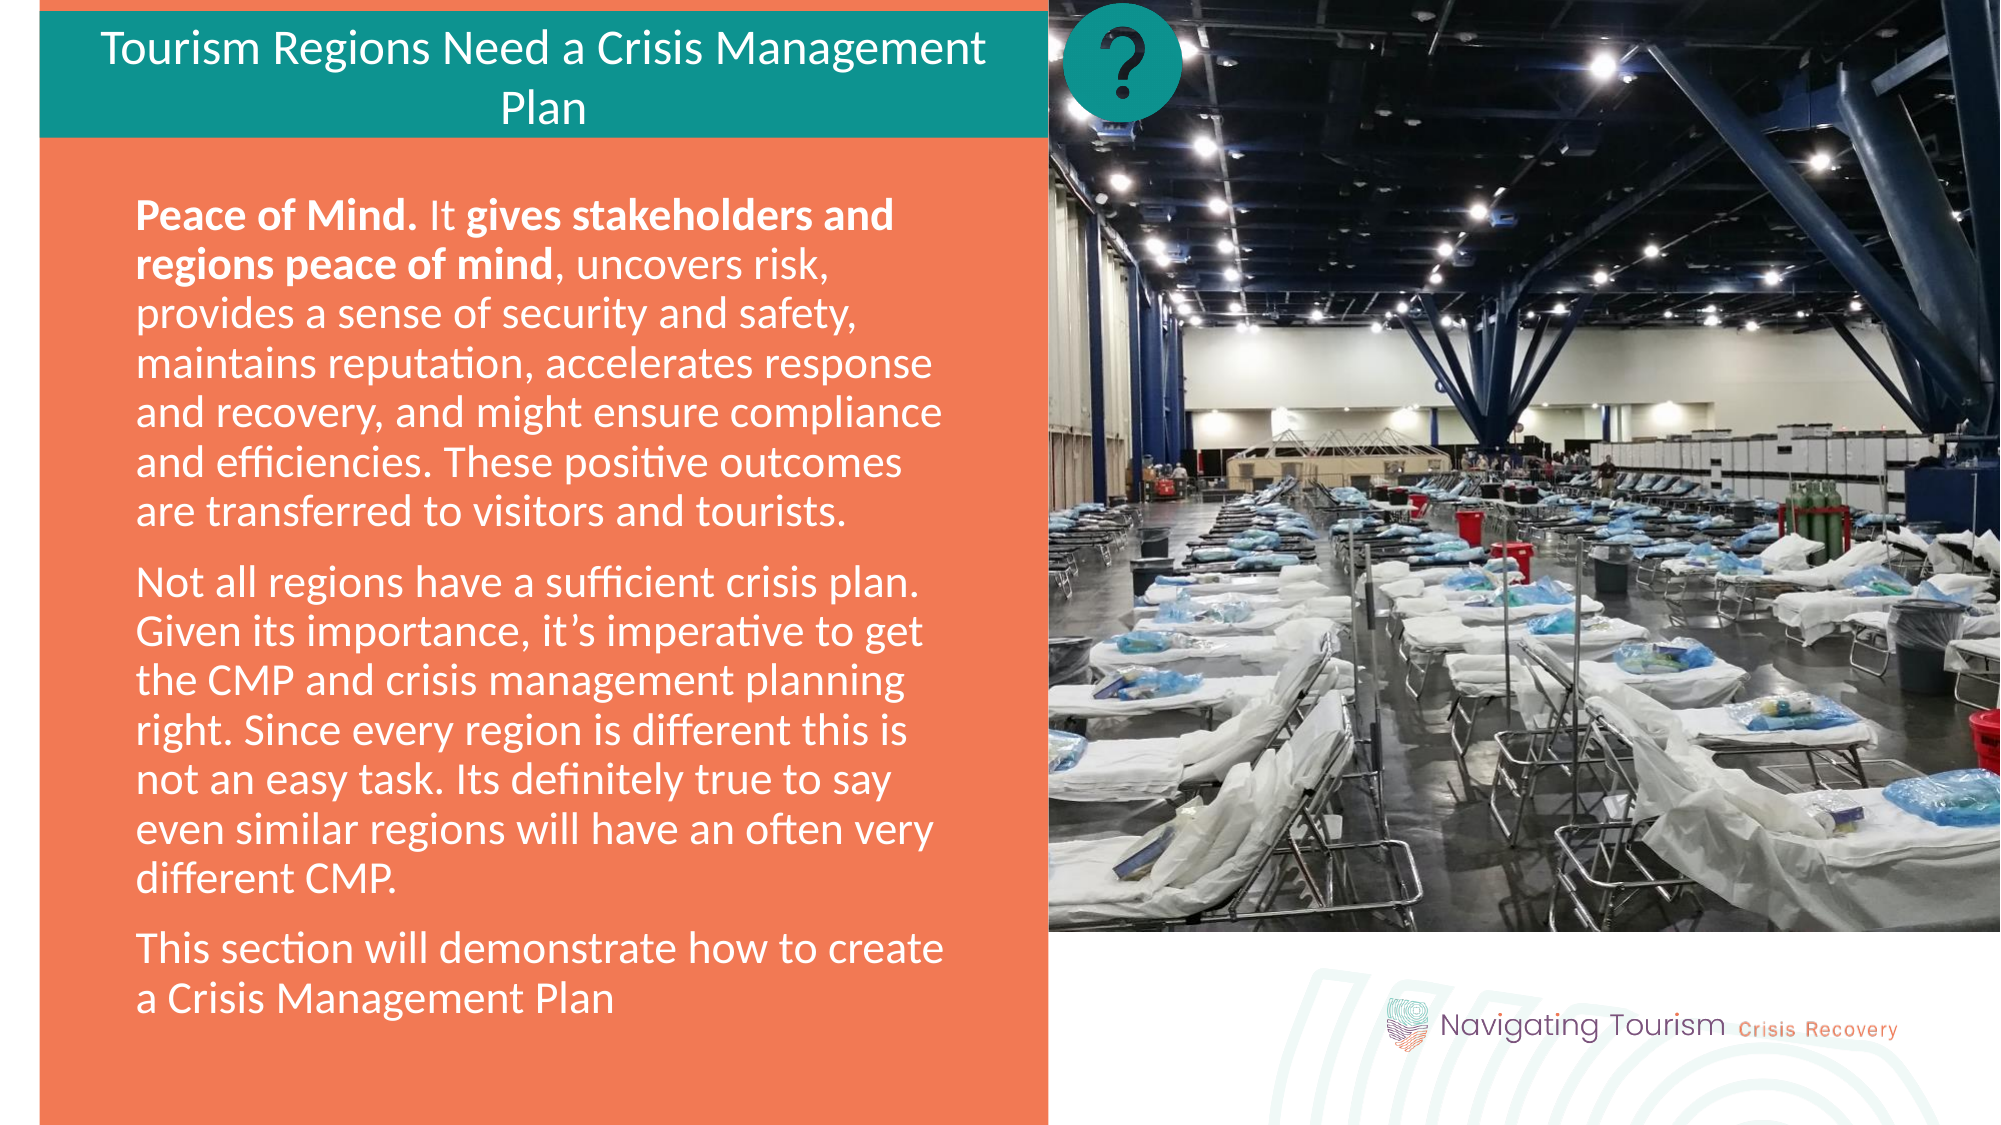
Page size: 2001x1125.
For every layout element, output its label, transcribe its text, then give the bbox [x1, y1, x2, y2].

picture [1047, 0, 2000, 932]
picture [1387, 993, 1433, 1056]
list Reverse Engineer [1262, 968, 1951, 1125]
list Tourism Regions Need a Crisis Management Plan [39, 11, 1047, 138]
list Peace of Mind. It gives stakeholders and regions peace of mind, uncovers risk, provides a sense of security and safety, maintains reputation, accelerates response and recovery, and might ensure compliance and efficiencies. These positive outcomes are transferred to visitors and tourists. Not all regions have a sufficient crisis plan. Given its importance, it’s imperative to get the CMP and crisis management planning right. Since every region is different this is not an easy task. Its definitely true to say even similar regions will have an often very different CMP. This section will demonstrate how to create a Crisis Management Plan [120, 183, 979, 977]
picture [1434, 1000, 1899, 1050]
